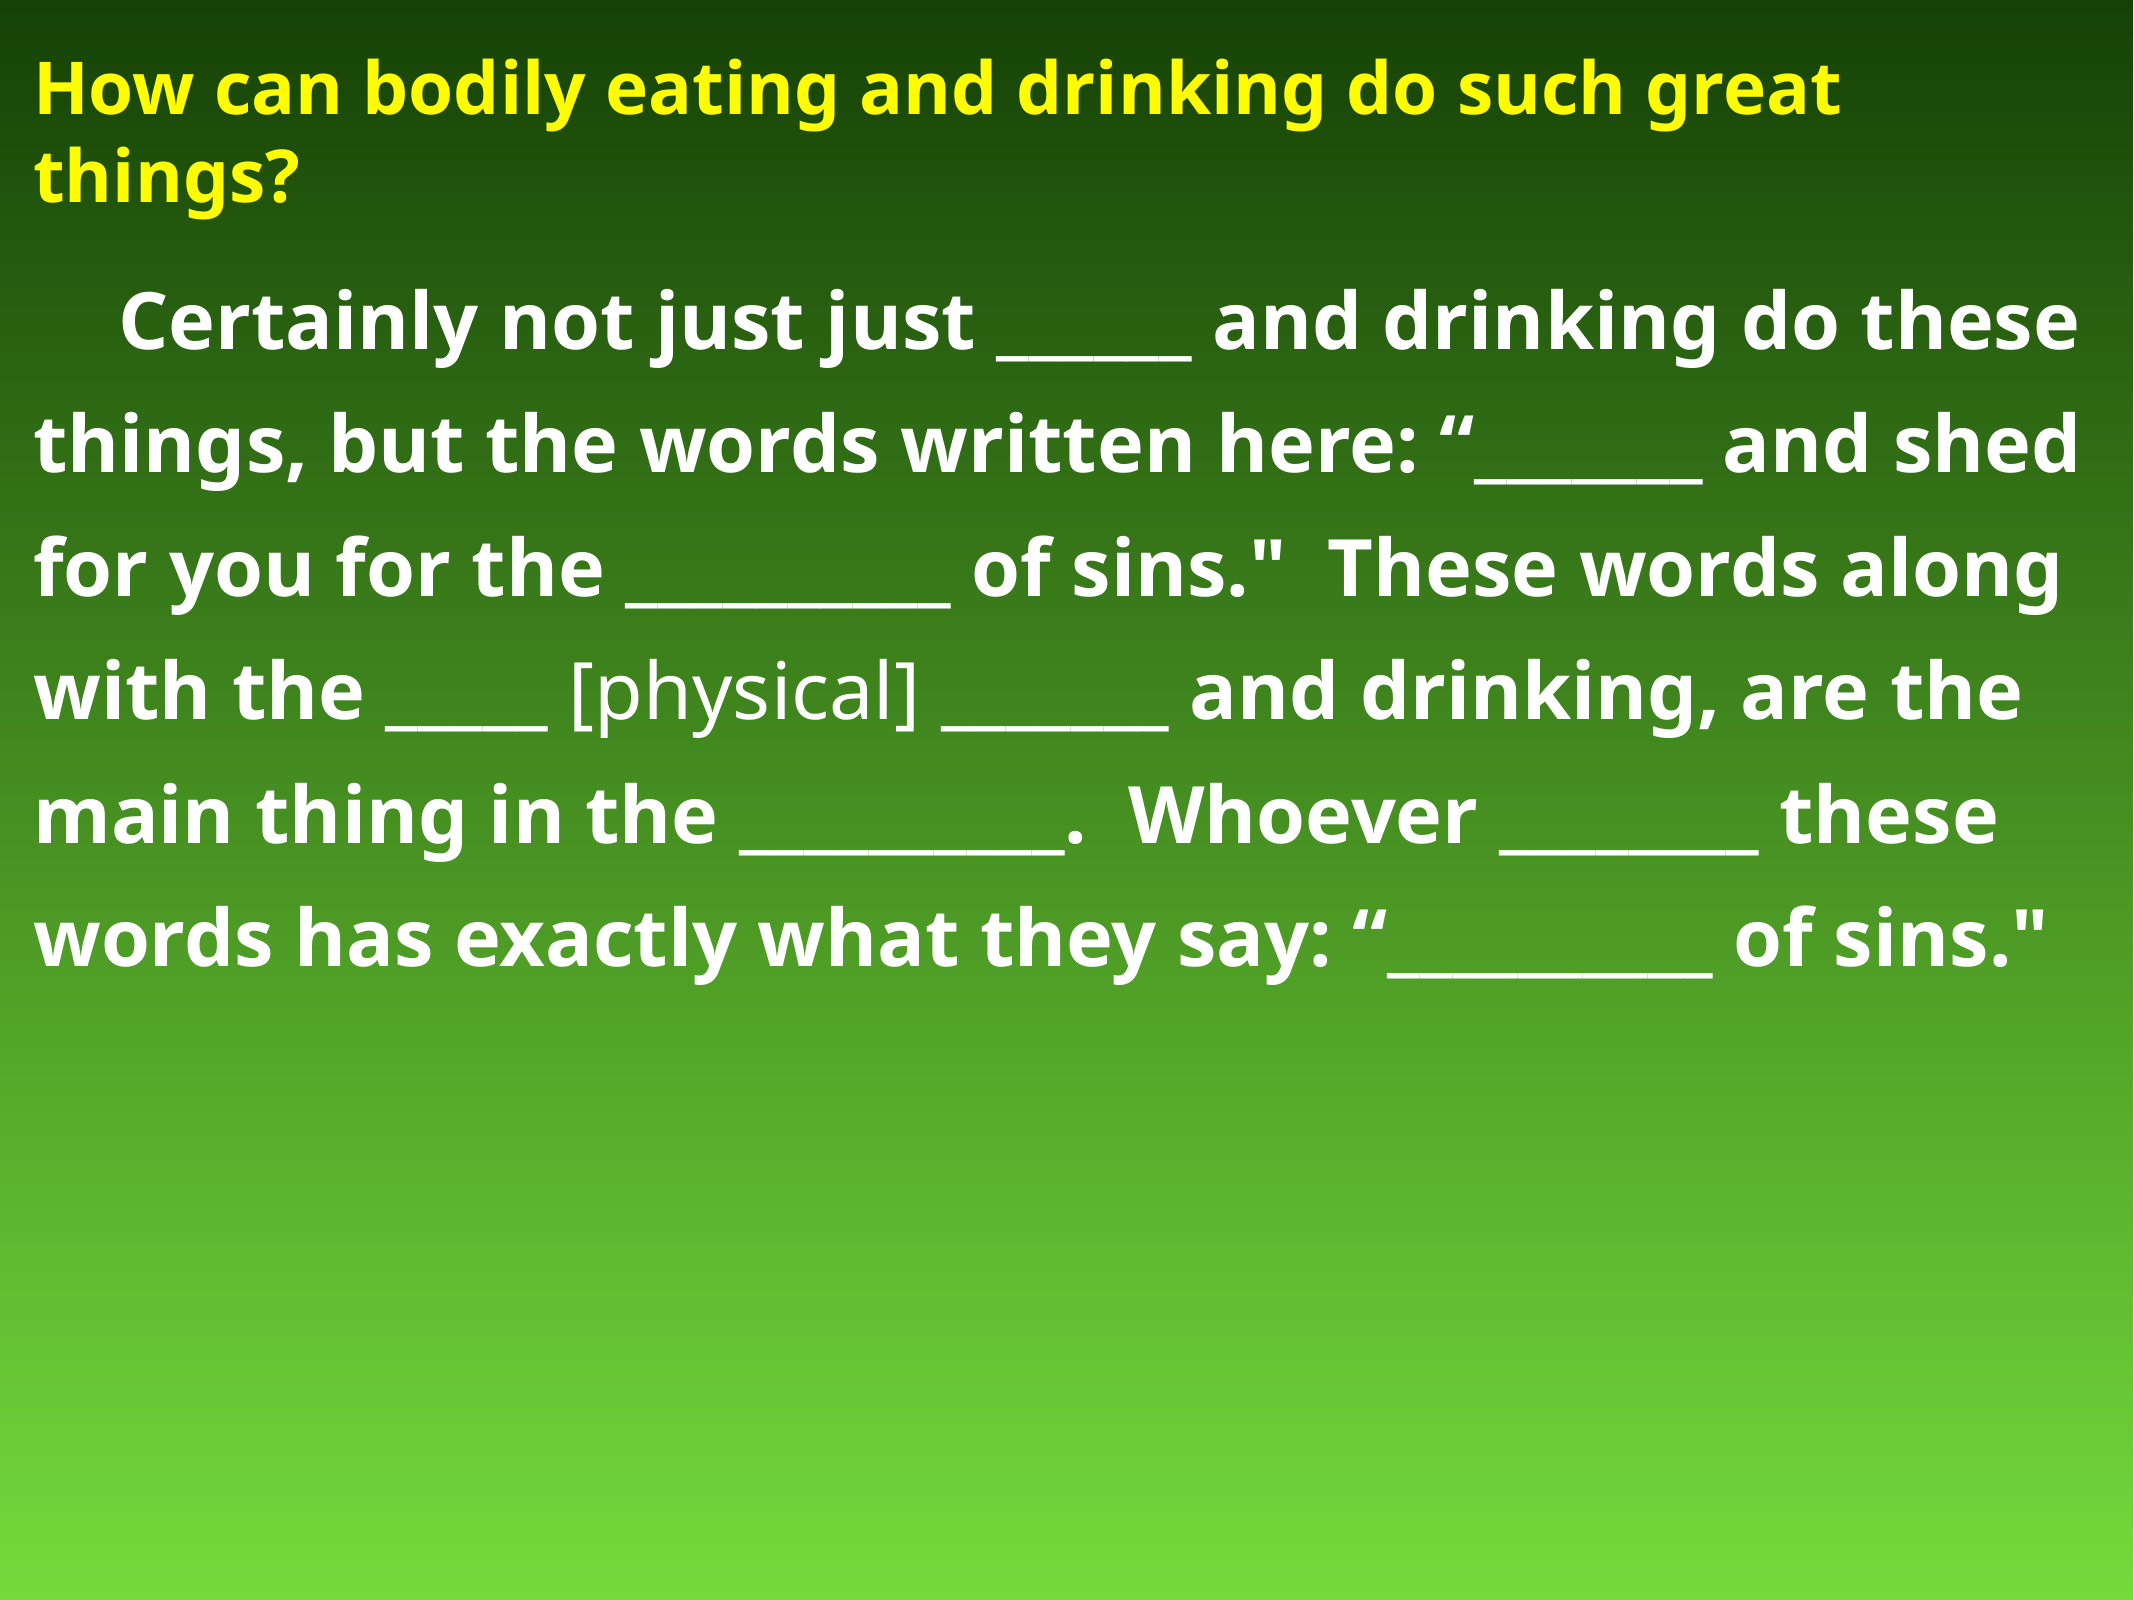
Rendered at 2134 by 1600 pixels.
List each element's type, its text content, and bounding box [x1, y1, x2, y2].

title How can bodily eating and drinking do such great things? Certainly not just just ______ and drinking do these things, but the words written here: “_______ and shed for you for the __________ of sins." These words along with the _____ [physical] _______ and drinking, are the main thing in the __________. Whoever ________ these words has exactly what they say: “__________ of sins." [24, 32, 2102, 1600]
